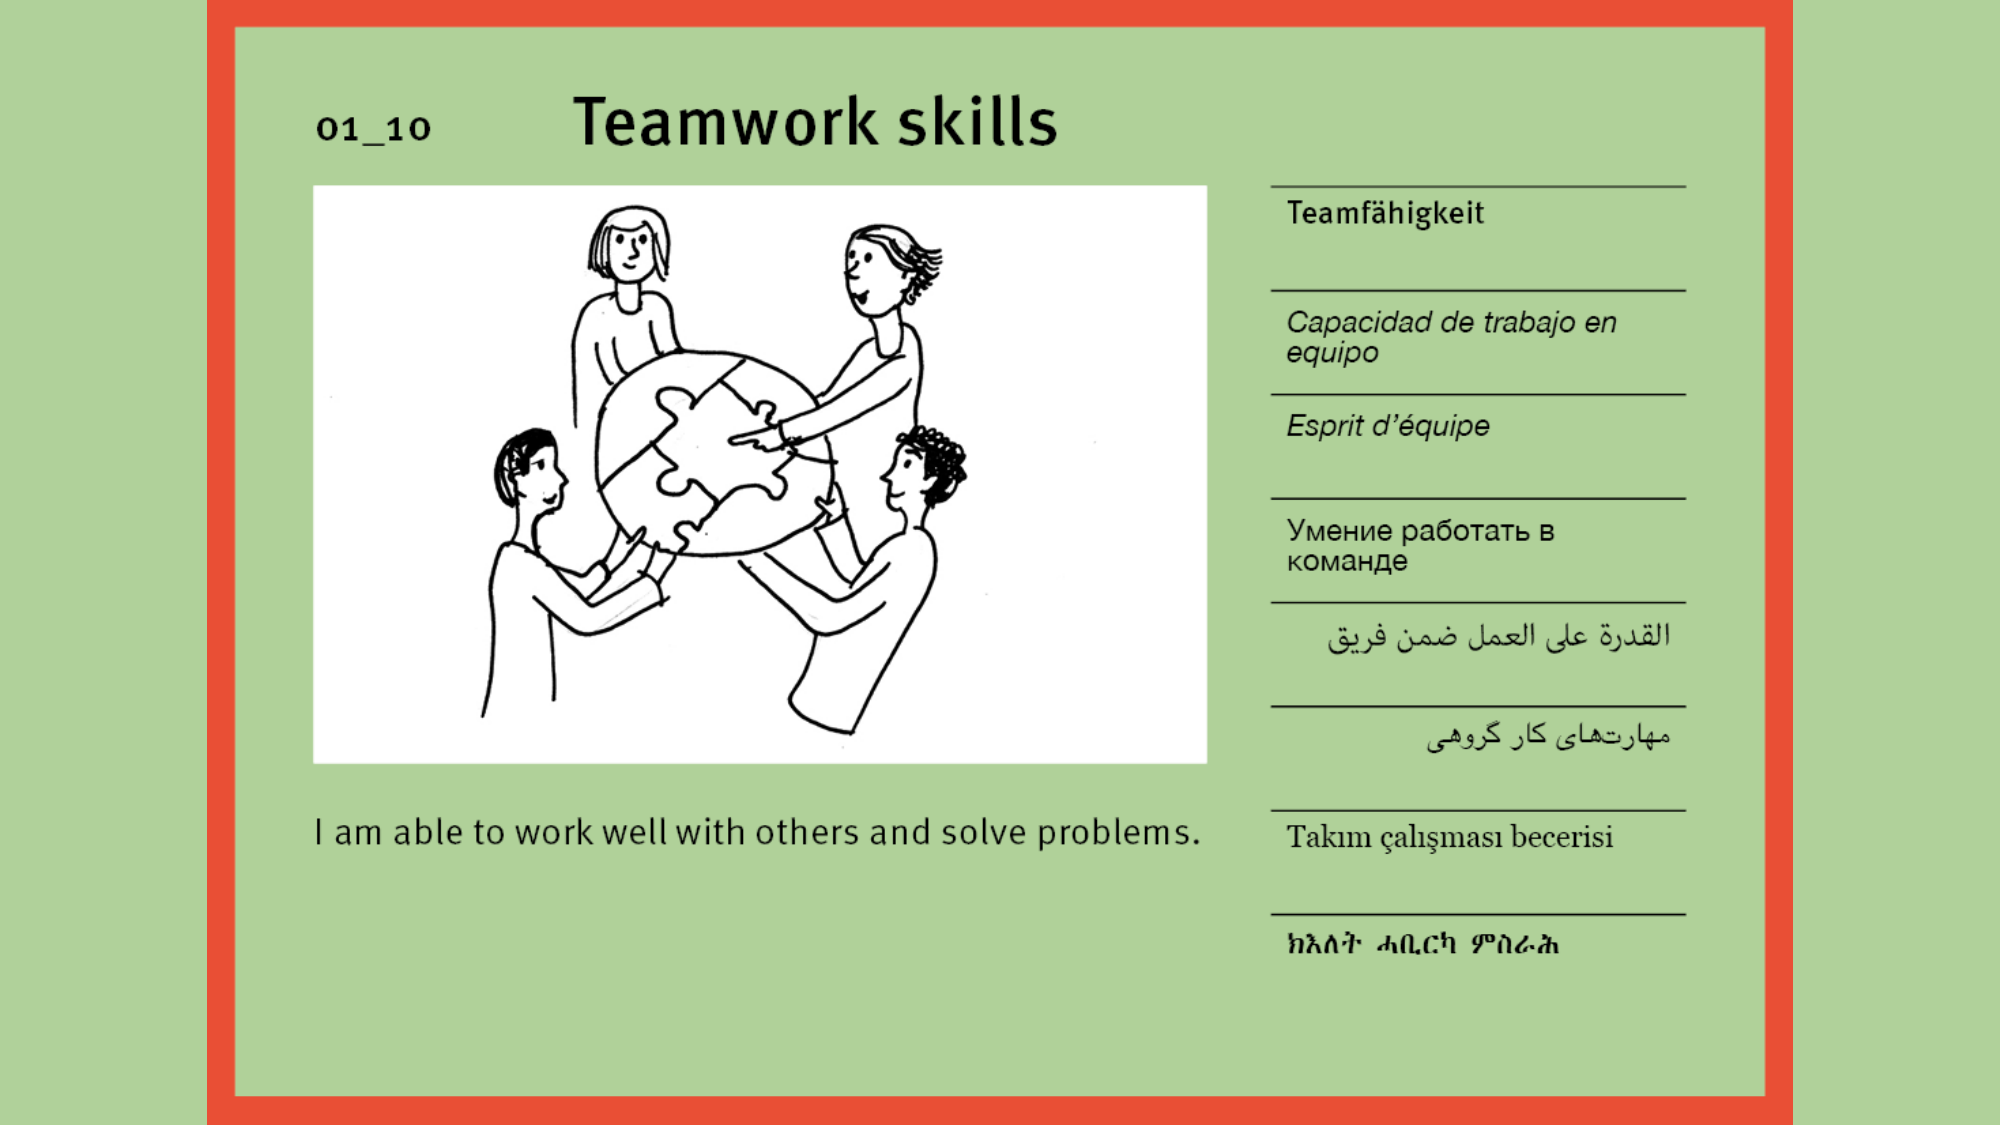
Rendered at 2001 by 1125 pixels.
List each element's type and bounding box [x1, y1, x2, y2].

picture [207, 0, 1793, 1125]
